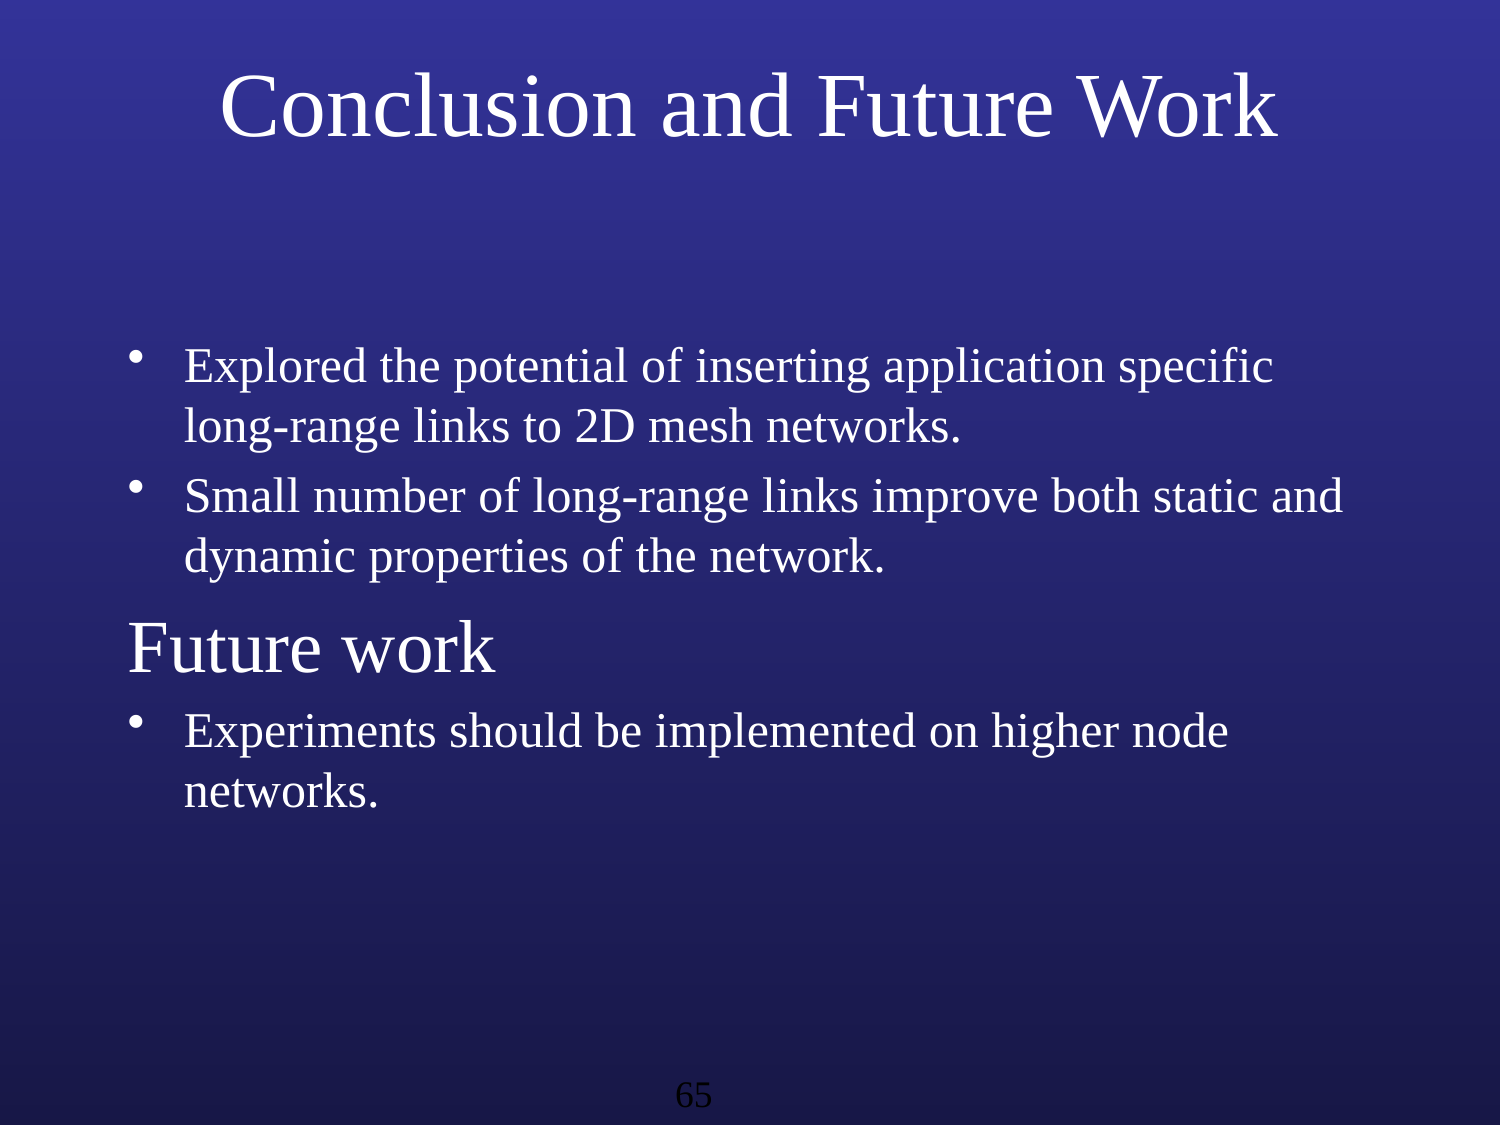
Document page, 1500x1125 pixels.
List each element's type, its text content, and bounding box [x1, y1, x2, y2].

list Explored the potential of inserting application specific long-range links to 2D mesh networks. Small number of long-range links improve both static and dynamic properties of the network. Future work Experiments should be implemented on higher node networks. [112, 324, 1388, 1001]
title Conclusion and Future Work [112, 5, 1388, 194]
text_box 65 [600, 1062, 788, 1123]
